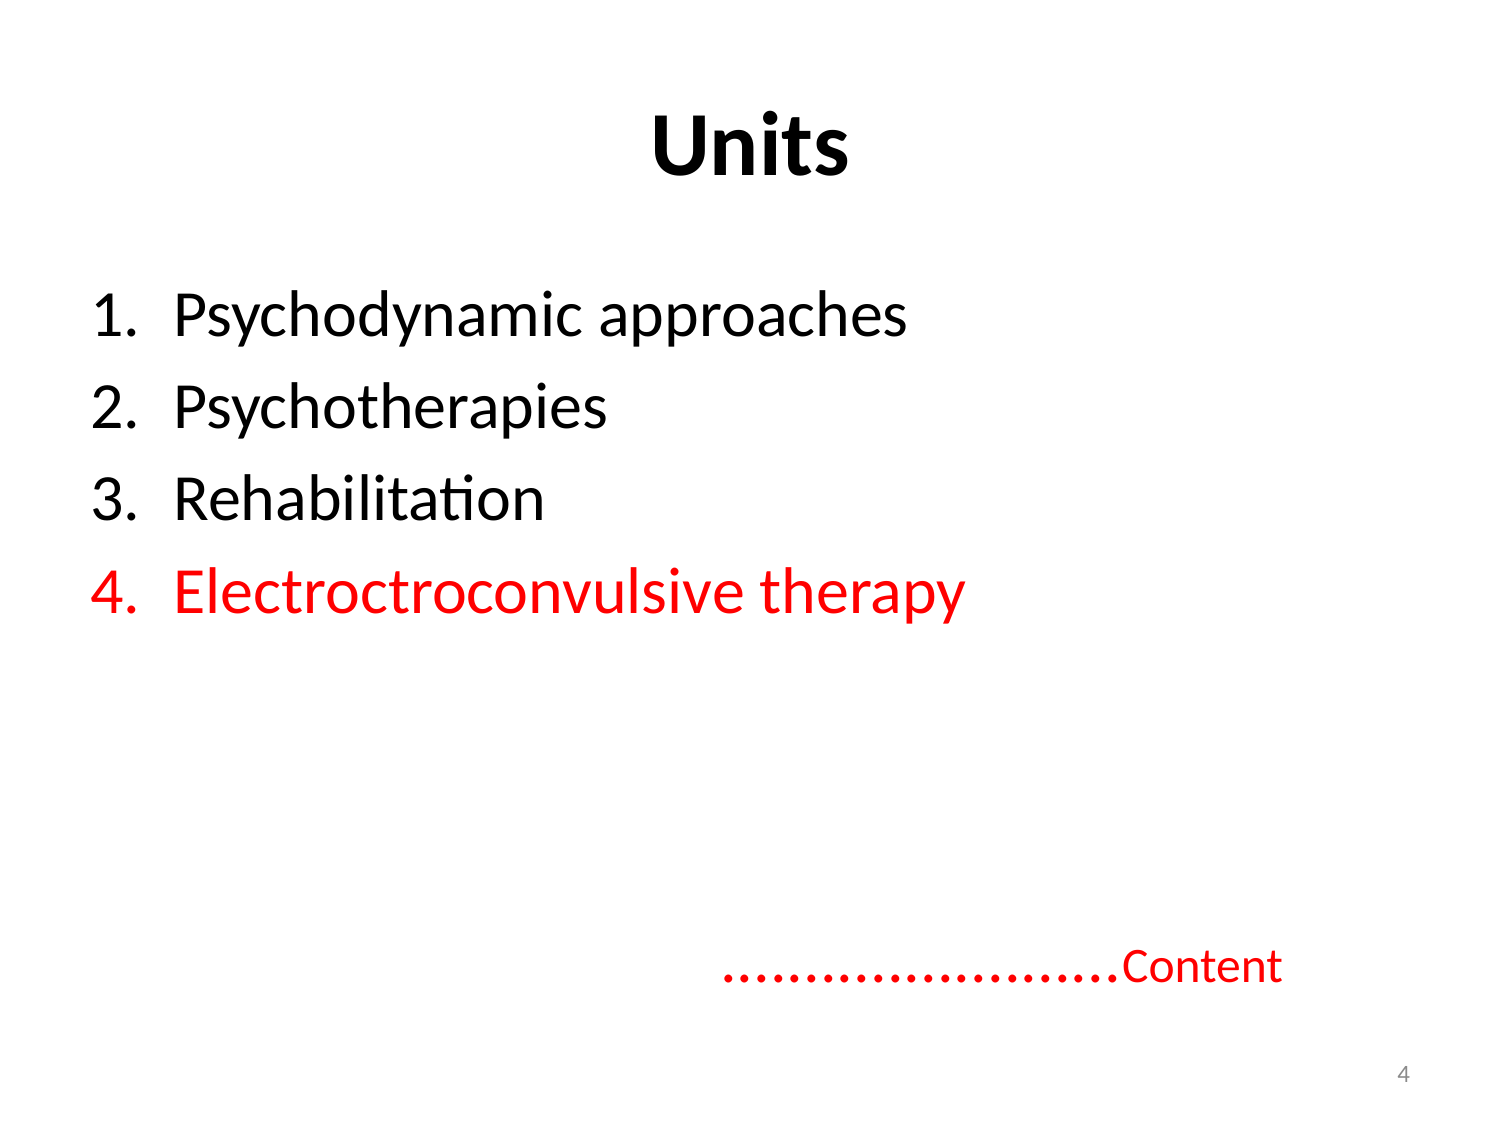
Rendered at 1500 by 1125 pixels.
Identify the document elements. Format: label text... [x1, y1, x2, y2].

slide_number 4 [1074, 1042, 1425, 1103]
list Psychodynamic approaches Psychotherapies Rehabilitation Electroctroconvulsive therapy ........................Content [75, 262, 1425, 1005]
title Units [75, 45, 1425, 233]
